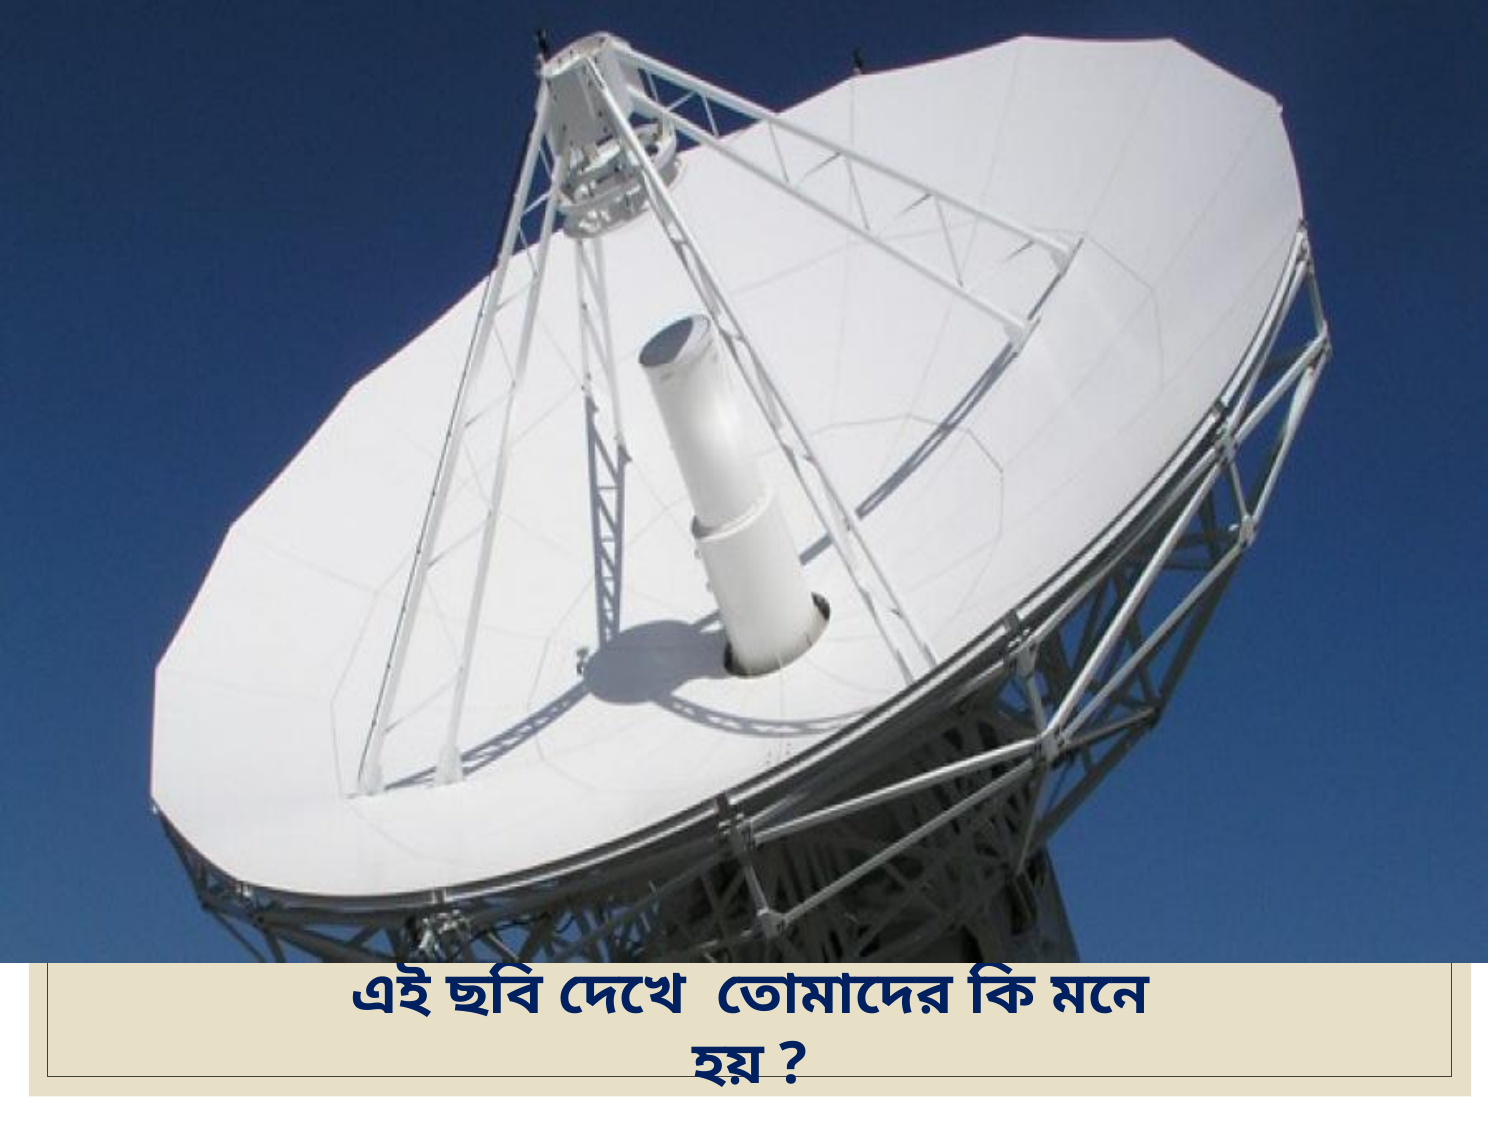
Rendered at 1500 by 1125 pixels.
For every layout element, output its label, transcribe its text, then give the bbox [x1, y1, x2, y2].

picture [0, 0, 1488, 963]
text_box এই ছবি দেখে তোমাদের কি মনে হয় ? [311, 969, 1189, 1101]
